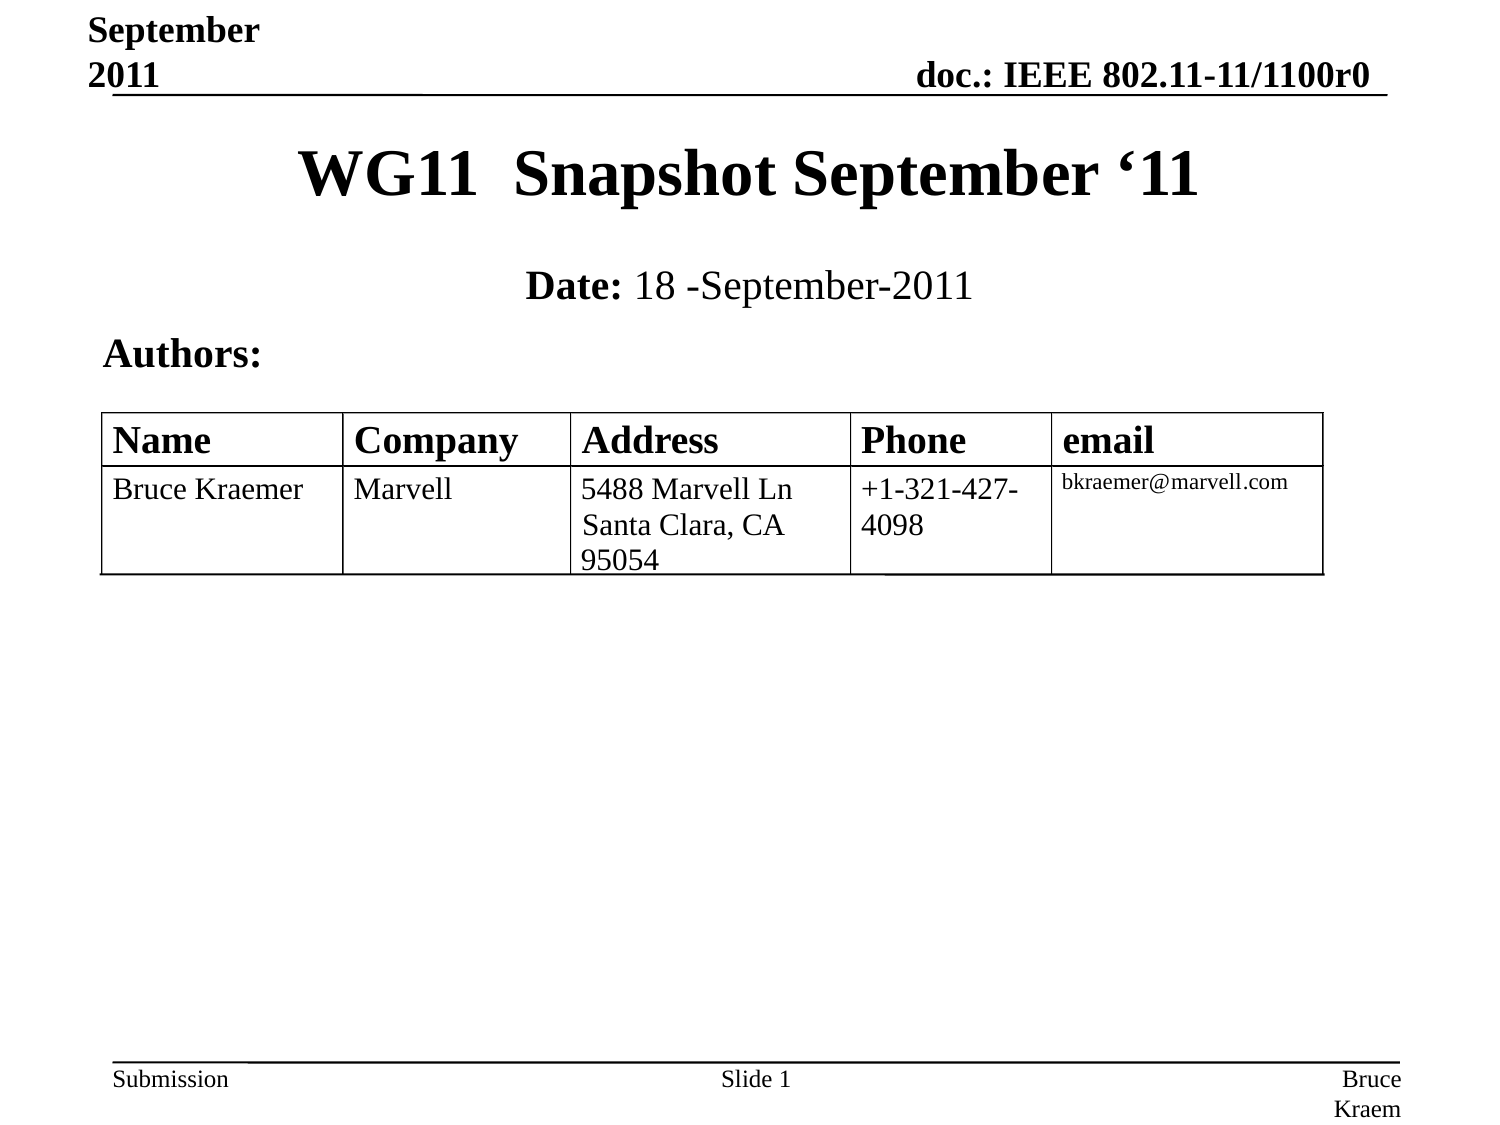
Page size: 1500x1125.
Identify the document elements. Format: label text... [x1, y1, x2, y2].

title WG11 Snapshot September ‘11 [62, 112, 1438, 226]
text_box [87, 412, 1368, 835]
text_box Authors: [87, 318, 325, 381]
footer Bruce Kraemer (Marvell) [1325, 1062, 1402, 1093]
slide_number Slide 1 [712, 1062, 800, 1093]
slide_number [87, 50, 345, 96]
list Date: 18 -September-2011 [112, 249, 1388, 313]
